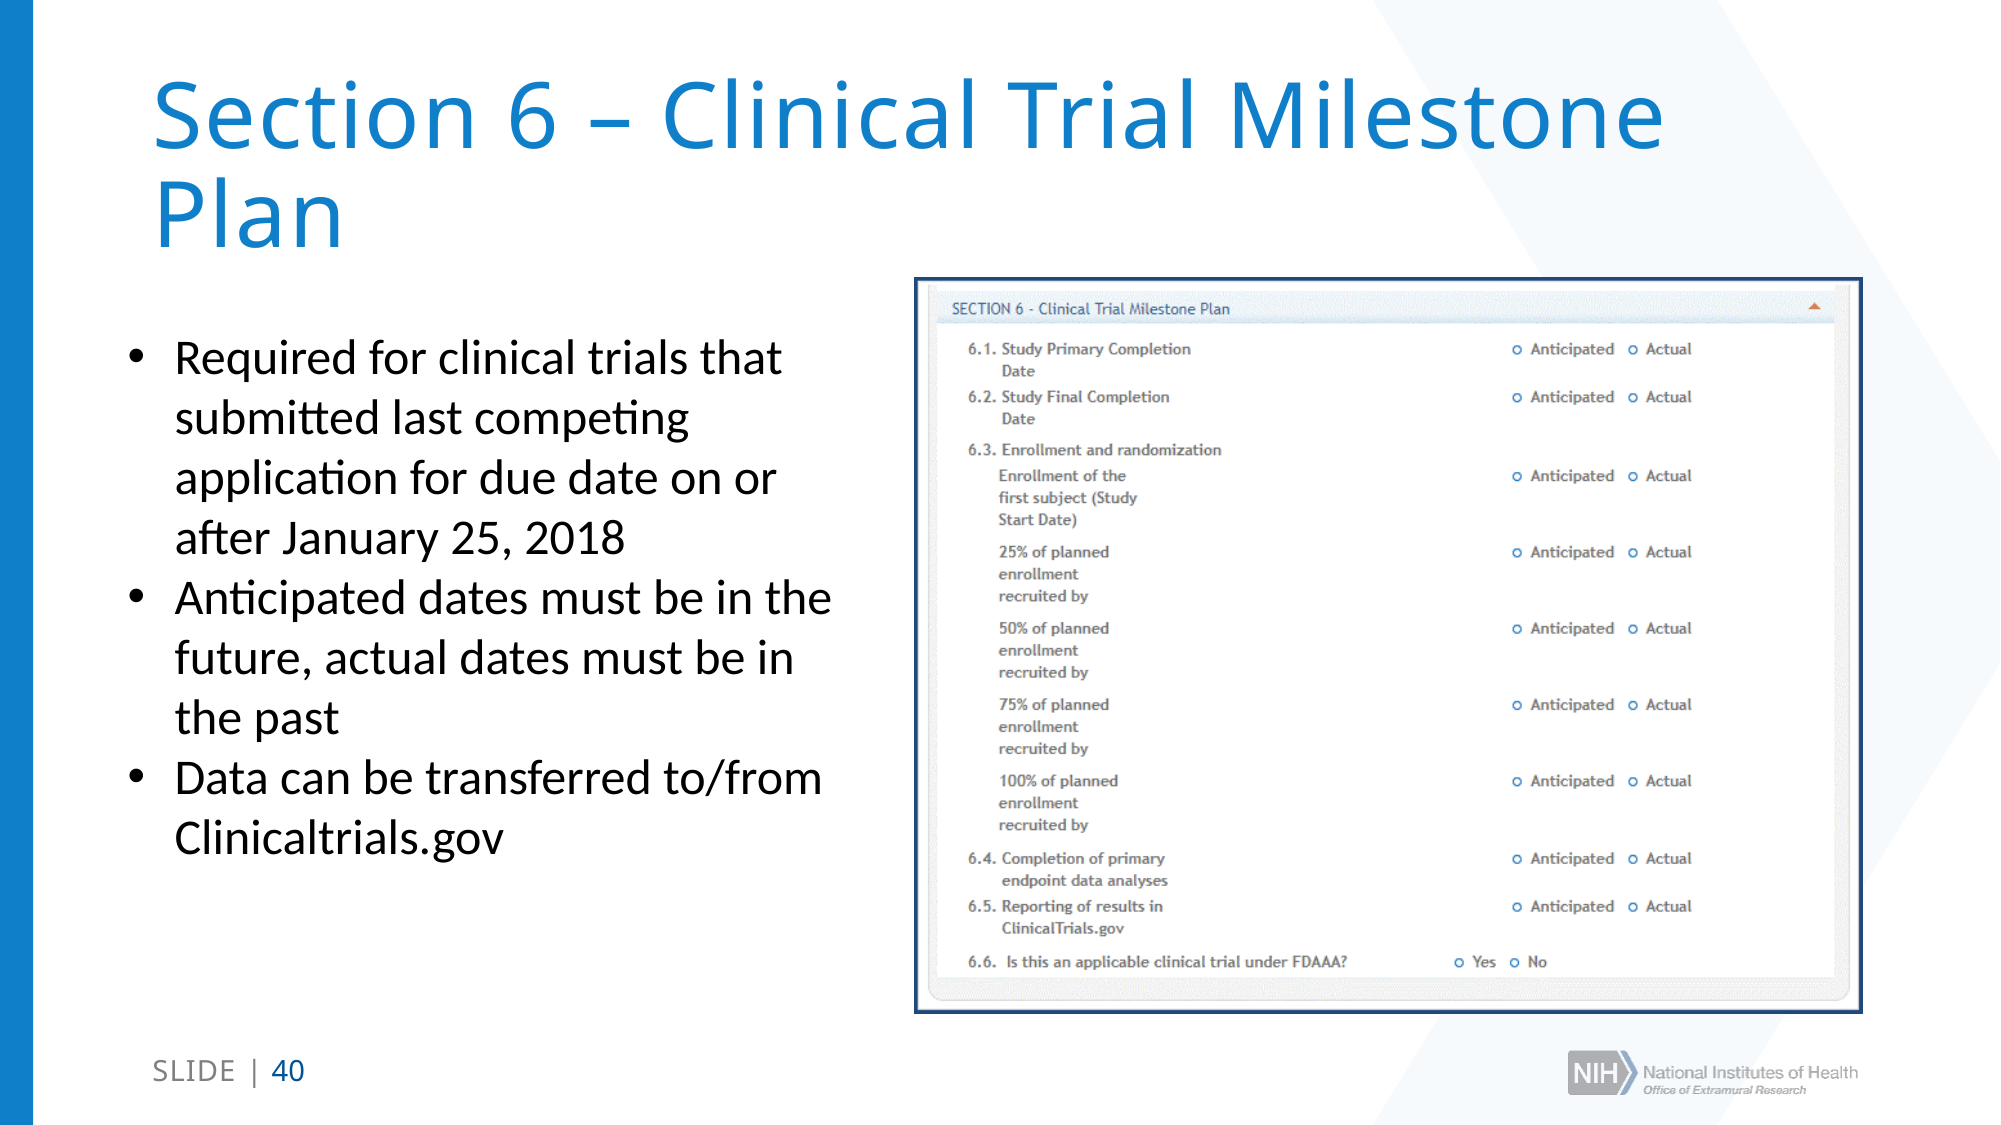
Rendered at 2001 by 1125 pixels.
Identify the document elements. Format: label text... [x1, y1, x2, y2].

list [914, 277, 1863, 1014]
slide_number SLIDE | 40 [137, 1042, 588, 1103]
picture [1568, 1050, 1863, 1095]
text_box Required for clinical trials that submitted last competing application for due date on or after January 25, 2018 Anticipated dates must be in the future, actual dates must be in the past Data can be transferred to/from Clinicaltrials.gov [112, 317, 867, 873]
title Section 6 – Clinical Trial Milestone Plan [137, 59, 1863, 278]
